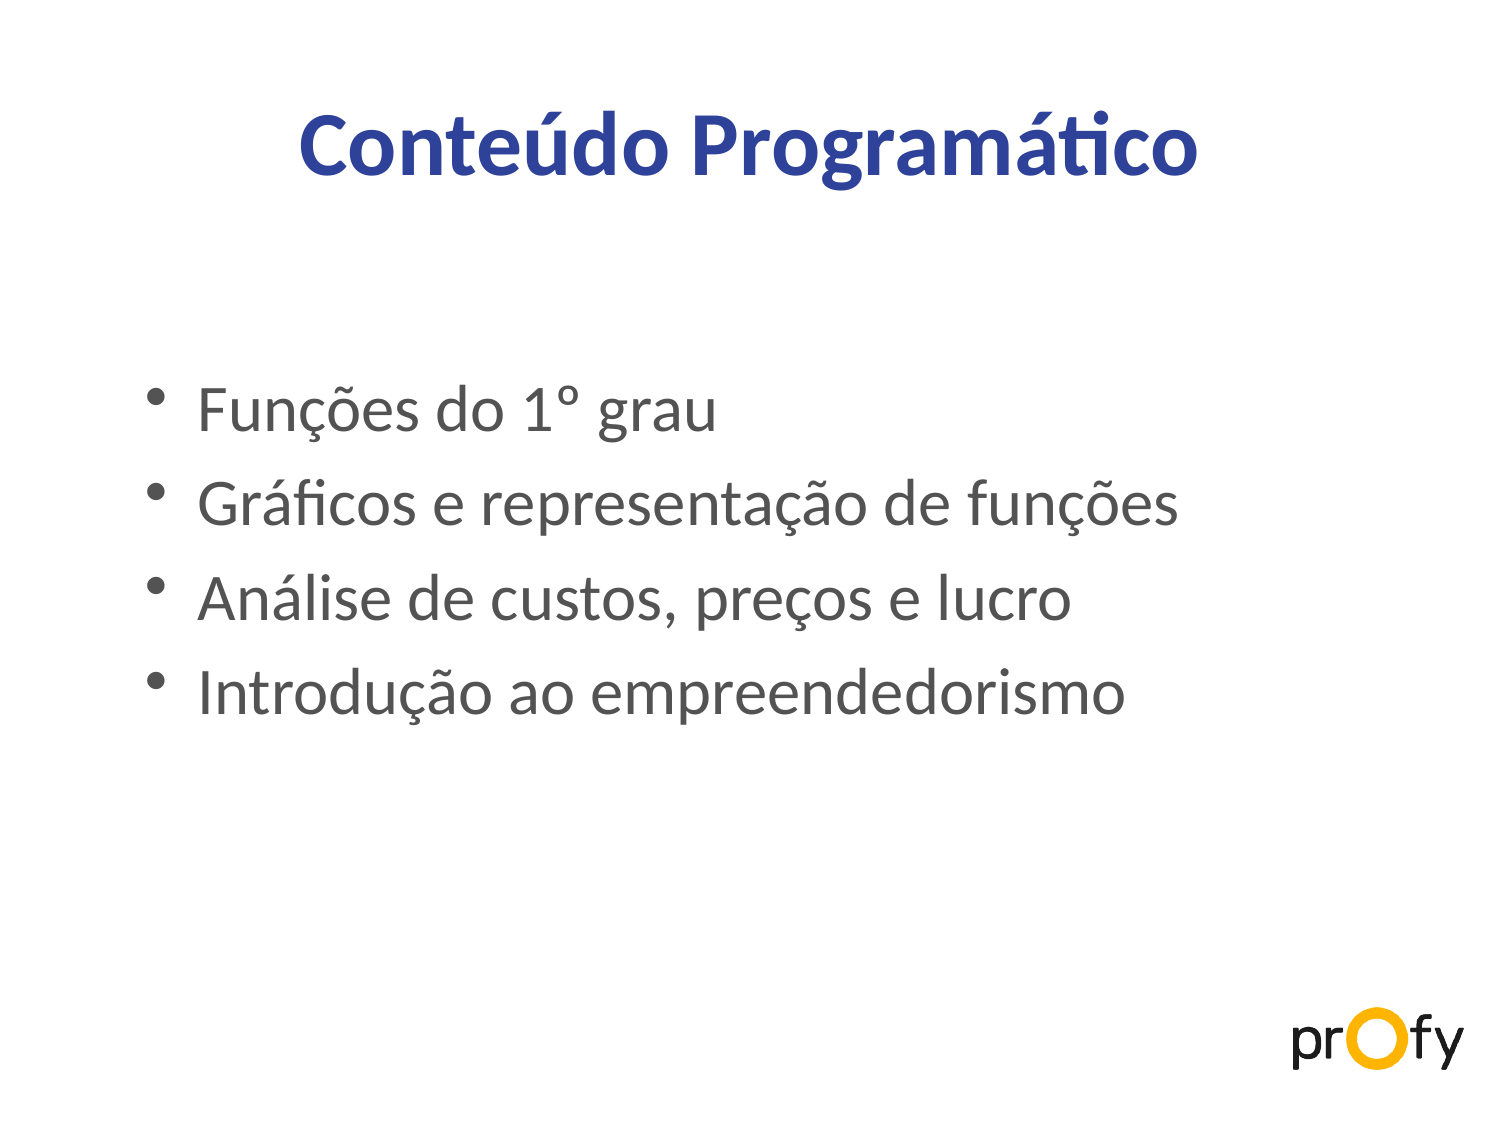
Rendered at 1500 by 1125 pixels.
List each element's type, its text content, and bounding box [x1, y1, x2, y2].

picture [1293, 1007, 1464, 1070]
title Conteúdo Programático [74, 44, 1426, 234]
list Funções do 1º grau Gráficos e representação de funções Análise de custos, preços e lucro Introdução ao empreendedorismo [74, 261, 1426, 1006]
